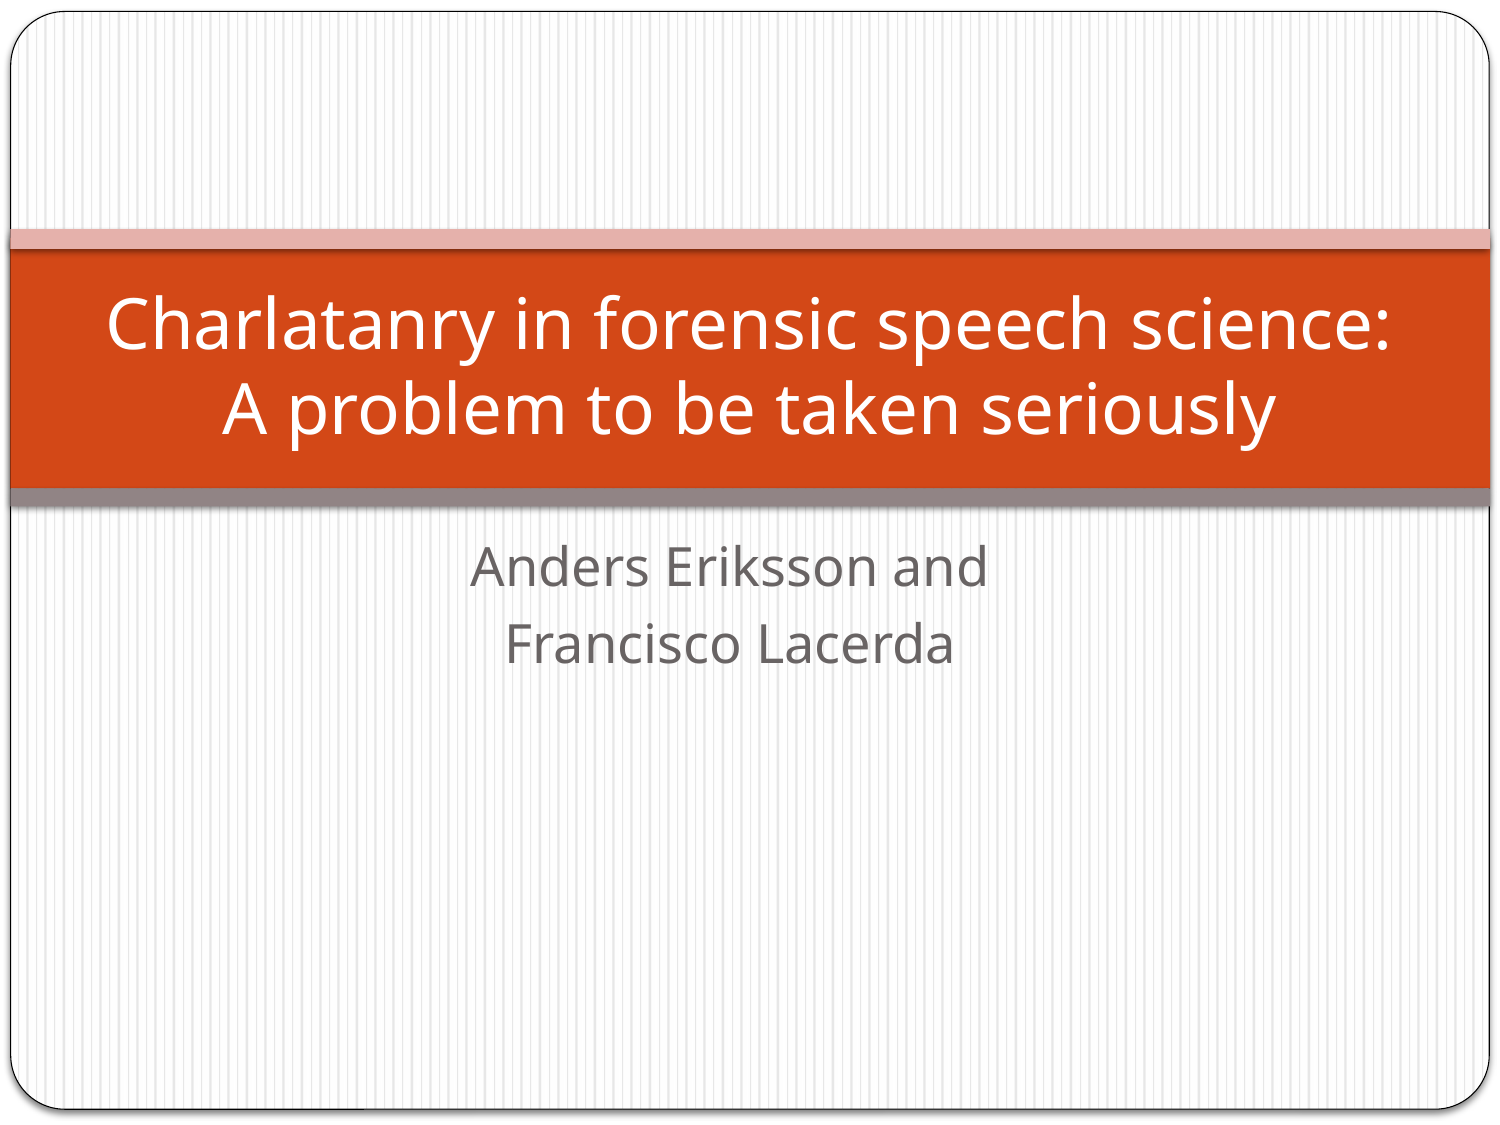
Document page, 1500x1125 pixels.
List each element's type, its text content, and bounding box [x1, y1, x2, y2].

title Charlatanry in forensic speech science: A problem to be taken seriously [75, 247, 1425, 489]
subtitle Anders Eriksson and Francisco Lacerda [212, 525, 1263, 788]
